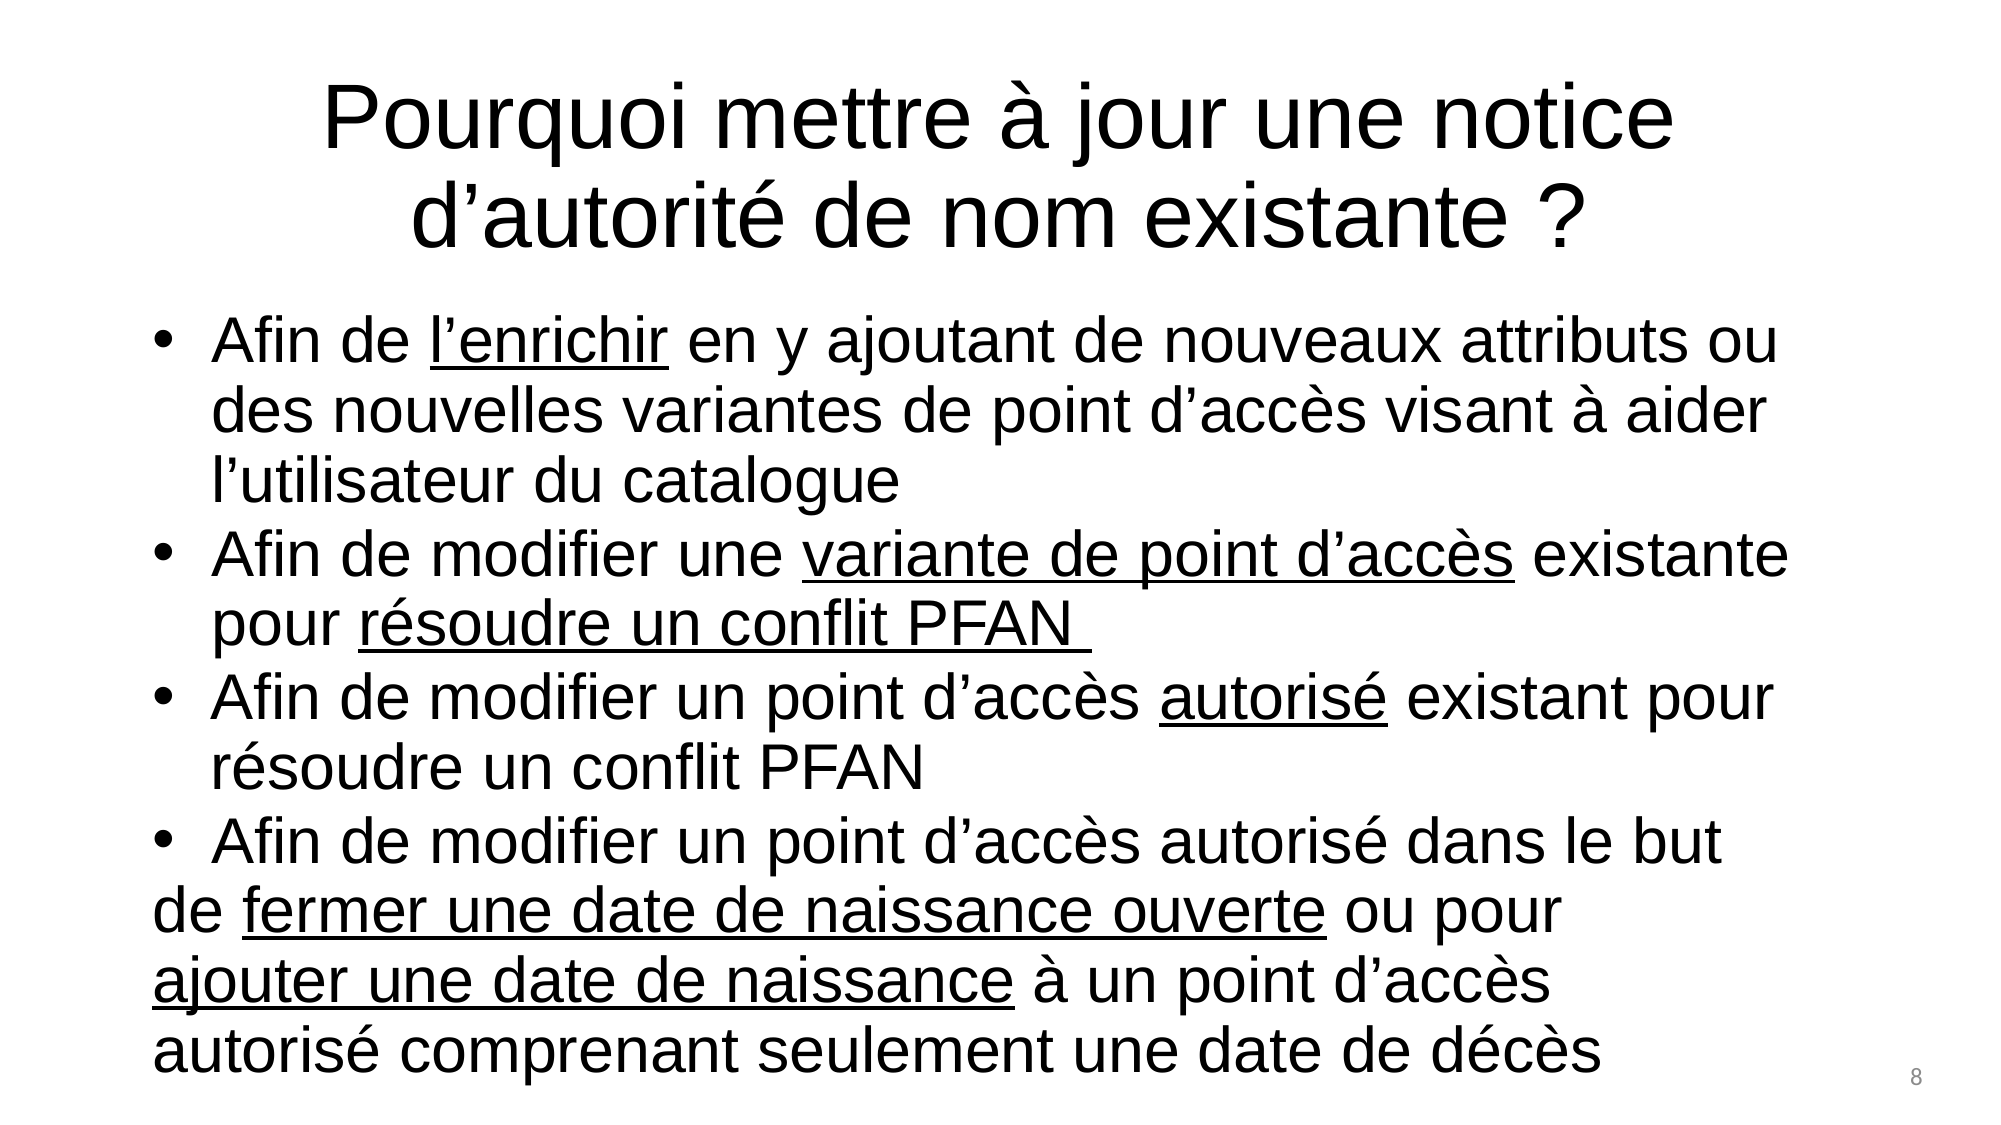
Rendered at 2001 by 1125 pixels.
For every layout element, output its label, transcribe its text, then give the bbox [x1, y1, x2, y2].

slide_number 8 [1487, 1045, 1938, 1105]
title Pourquoi mettre à jour une notice d’autorité de nom existante ? [137, 59, 1863, 278]
list Afin de l’enrichir en y ajoutant de nouveaux attributs ou des nouvelles variantes de point d’accès visant à aider l’utilisateur du catalogue Afin de modifier une variante de point d’accès existante pour résoudre un conflit PFAN Afin de modifier un point d’accès autorisé existant pour résoudre un conflit PFAN Afin de modifier un point d’accès autorisé dans le but de fermer une date de naissance ouverte ou pour ajouter une date de naissance à un point d’accès autorisé comprenant seulement une date de décès [137, 299, 1863, 1014]
